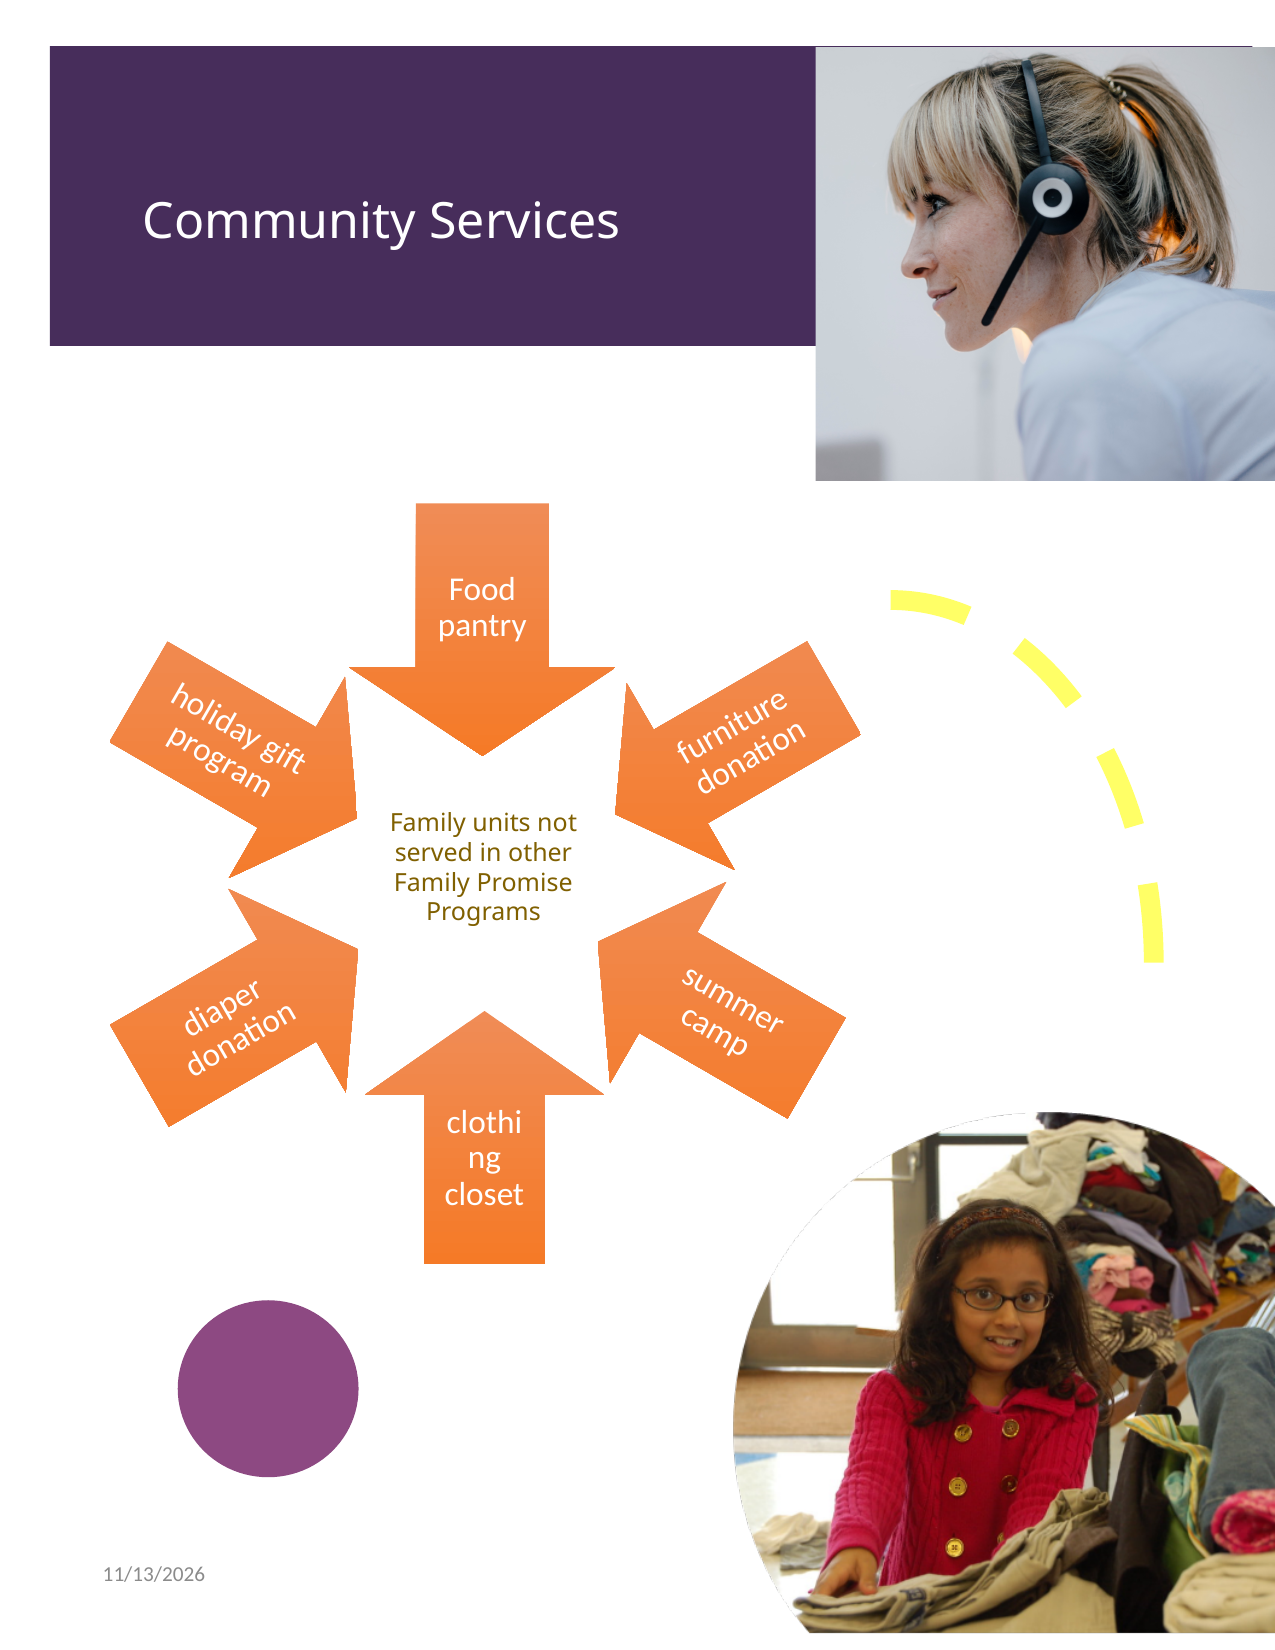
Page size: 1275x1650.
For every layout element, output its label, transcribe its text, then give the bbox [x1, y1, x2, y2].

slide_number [87, 1529, 375, 1618]
text_box [177, 1300, 359, 1478]
picture [815, 47, 1275, 481]
text_box Community Services [49, 46, 1253, 346]
picture [718, 1112, 1275, 1650]
text_box [914, 600, 1155, 963]
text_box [49, 503, 914, 1290]
